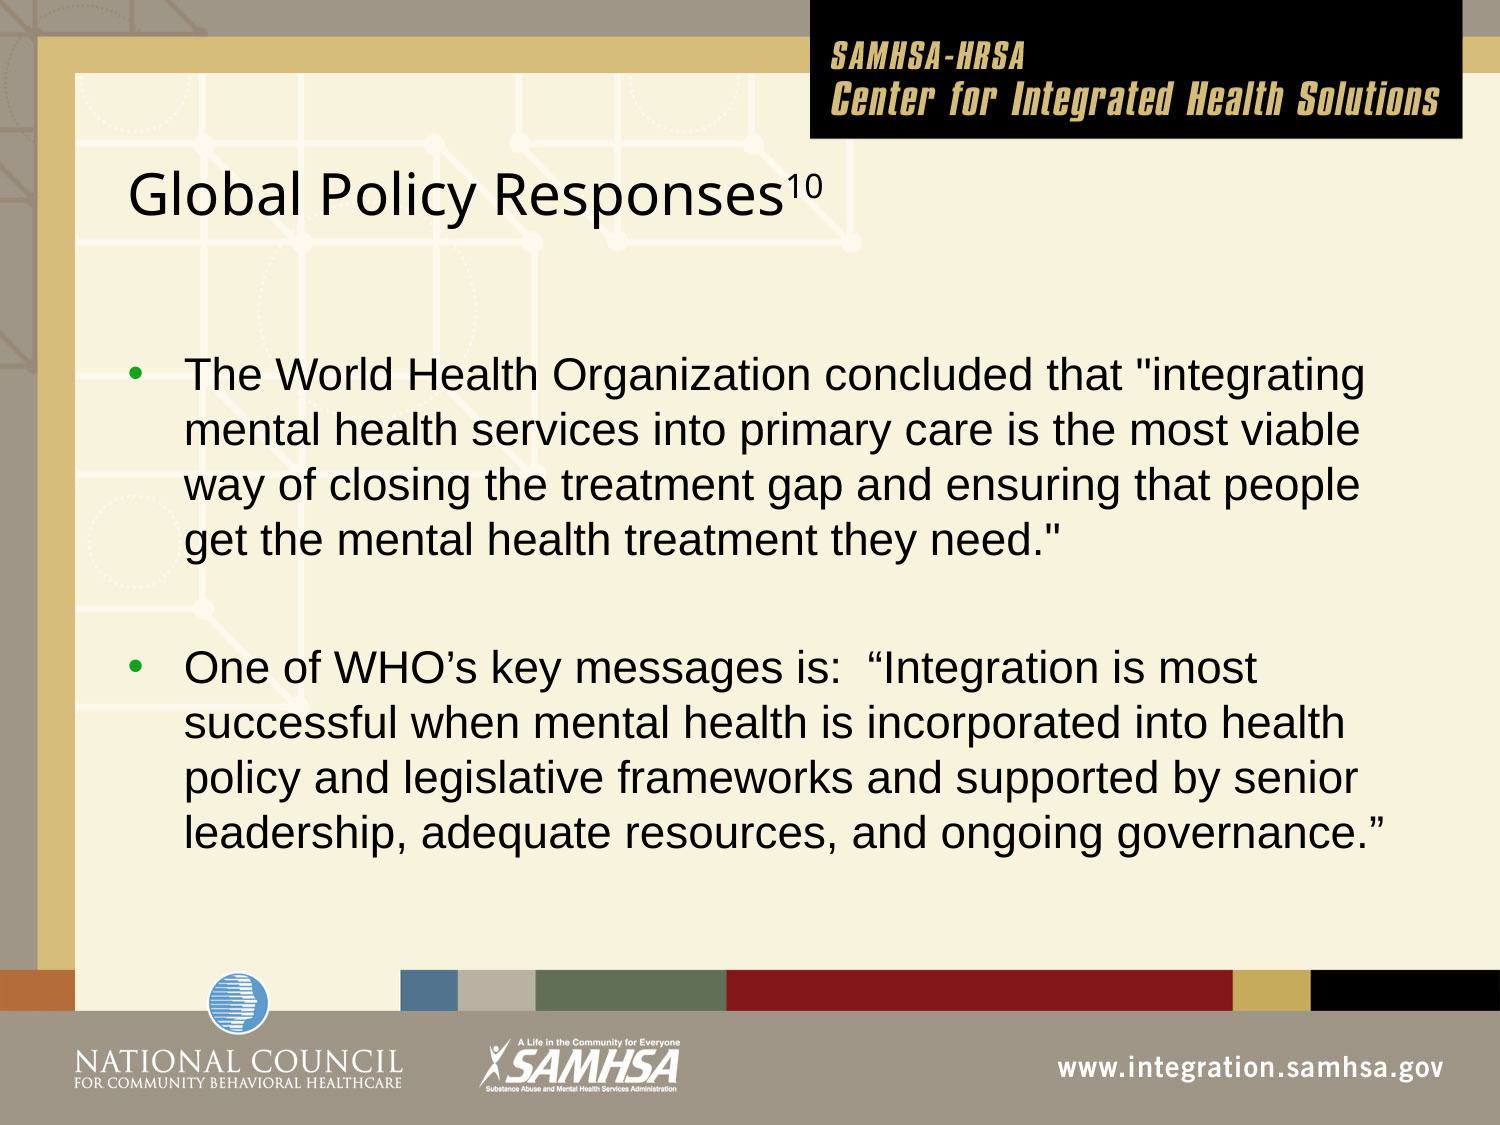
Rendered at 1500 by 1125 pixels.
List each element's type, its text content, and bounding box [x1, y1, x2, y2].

title Global Policy Responses10 [112, 149, 1425, 288]
list The World Health Organization concluded that "integrating mental health services into primary care is the most viable way of closing the treatment gap and ensuring that people get the mental health treatment they need." One of WHO’s key messages is: “Integration is most successful when mental health is incorporated into health policy and legislative frameworks and supported by senior leadership, adequate resources, and ongoing governance.” [112, 337, 1425, 950]
picture [0, 0, 1500, 1125]
